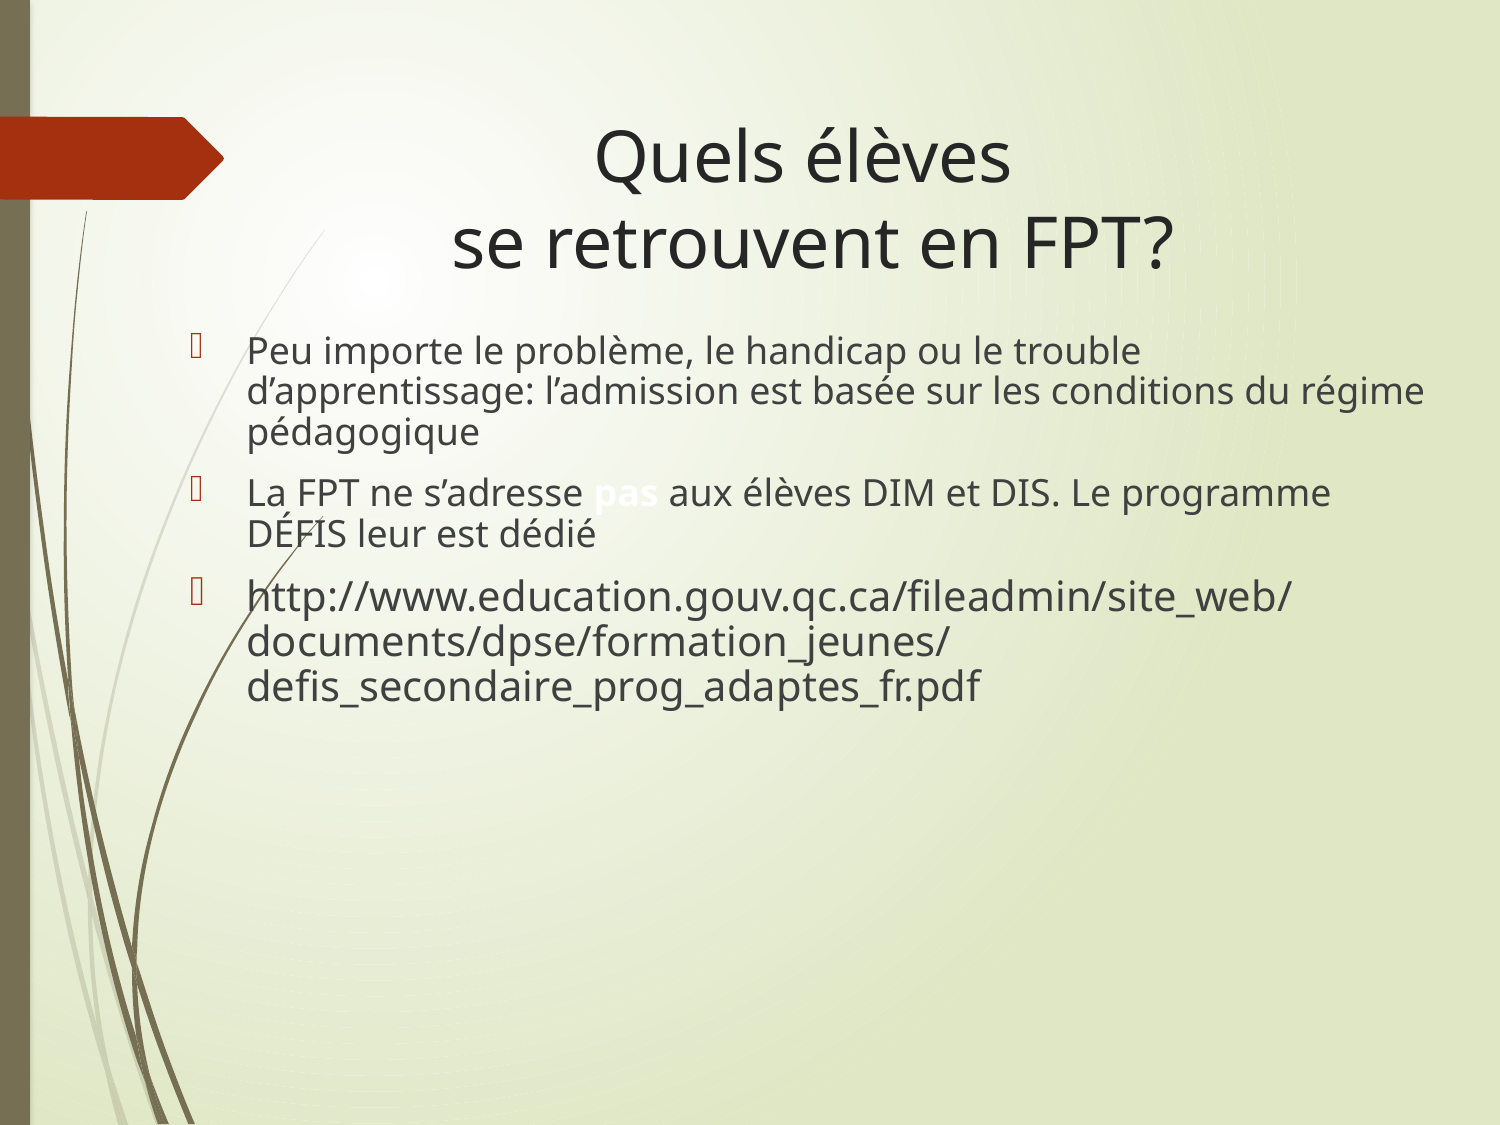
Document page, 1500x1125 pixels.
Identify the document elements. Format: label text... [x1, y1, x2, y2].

list Peu importe le problème, le handicap ou le trouble d’apprentissage: l’admission est basée sur les conditions du régime pédagogique La FPT ne s’adresse pas aux élèves DIM et DIS. Le programme DÉFIS leur est dédié http://www.education.gouv.qc.ca/fileadmin/site_web/documents/dpse/formation_jeunes/defis_secondaire_prog_adaptes_fr.pdf [174, 324, 1450, 1000]
title Quels élèves se retrouvent en FPT? [174, 103, 1450, 291]
